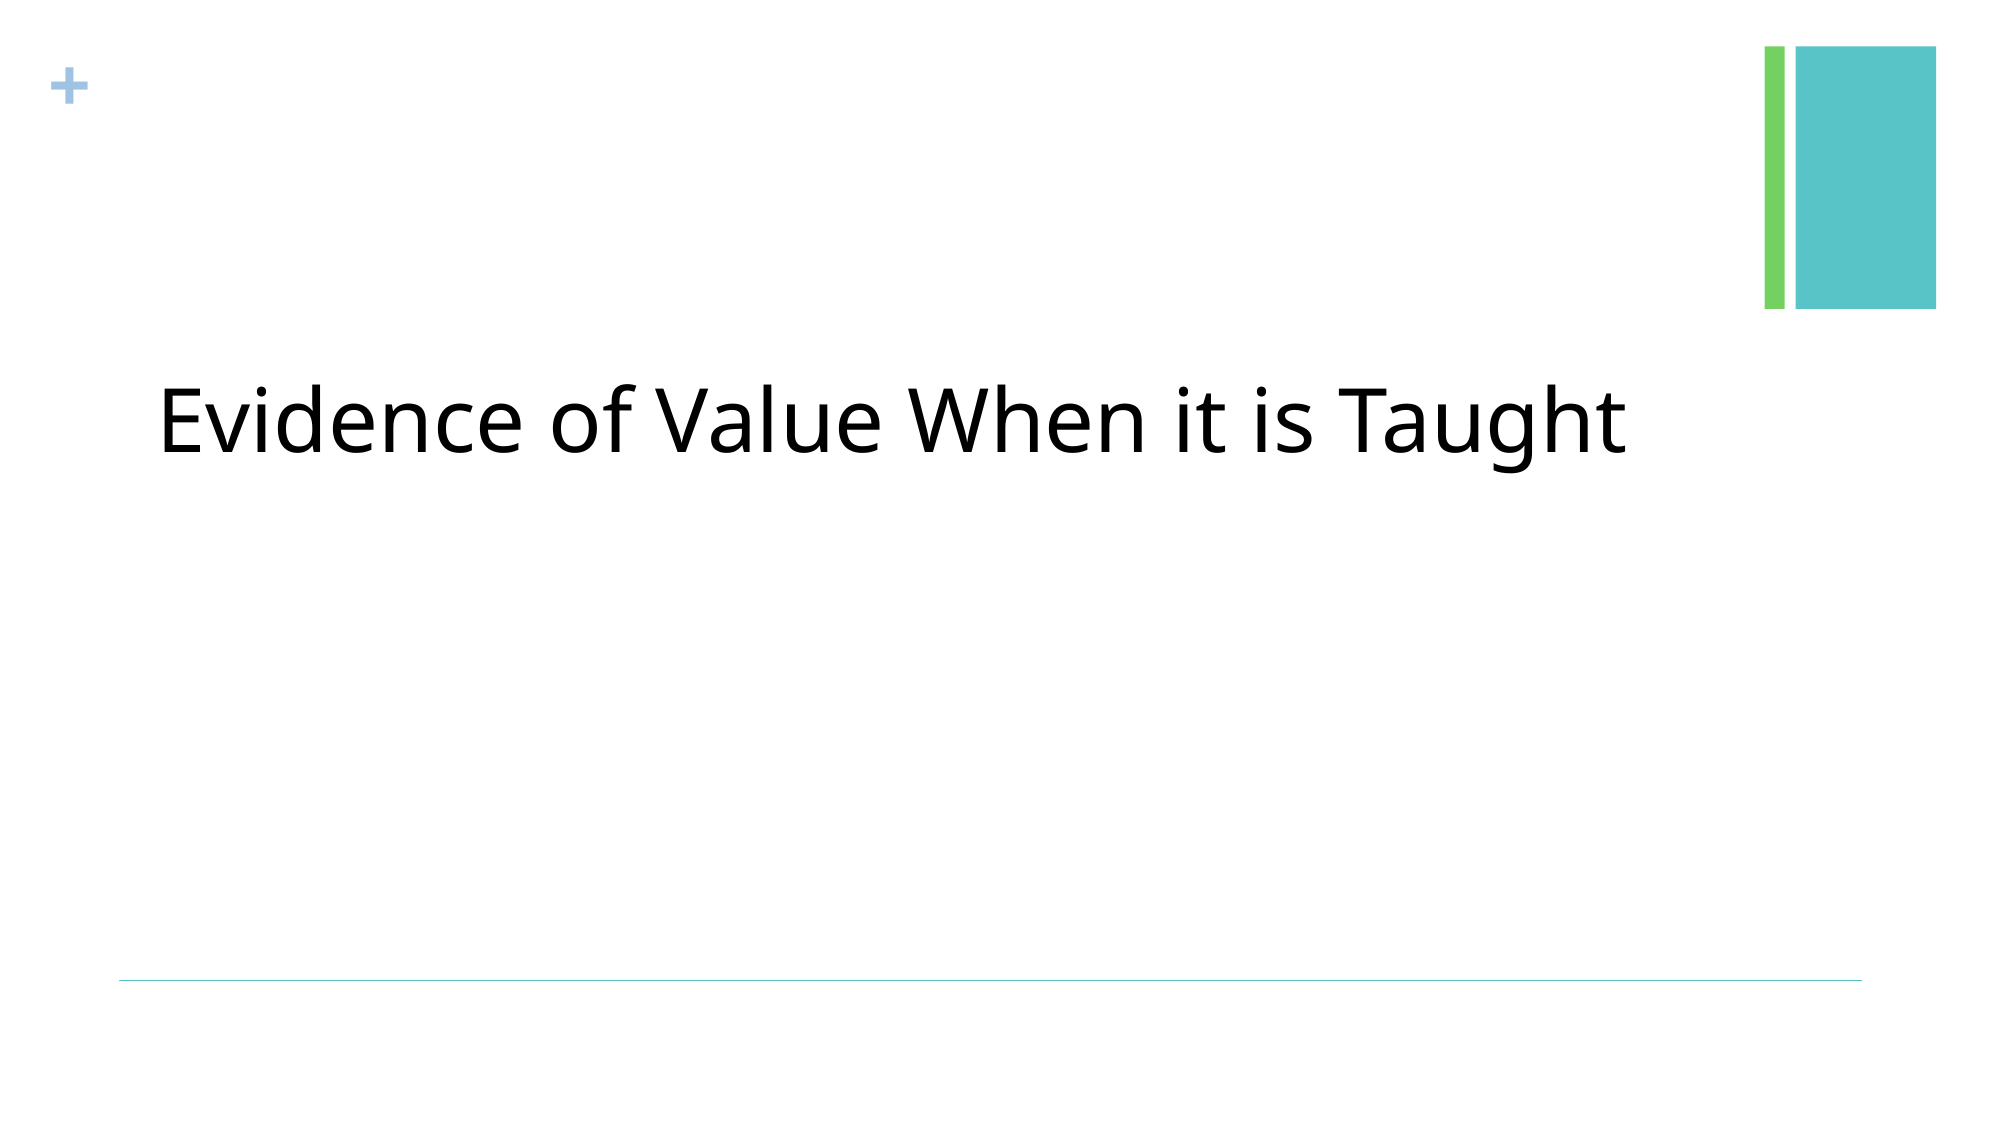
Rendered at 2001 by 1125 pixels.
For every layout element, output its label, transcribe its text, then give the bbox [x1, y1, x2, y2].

title Evidence of Value When it is Taught [141, 368, 1795, 552]
